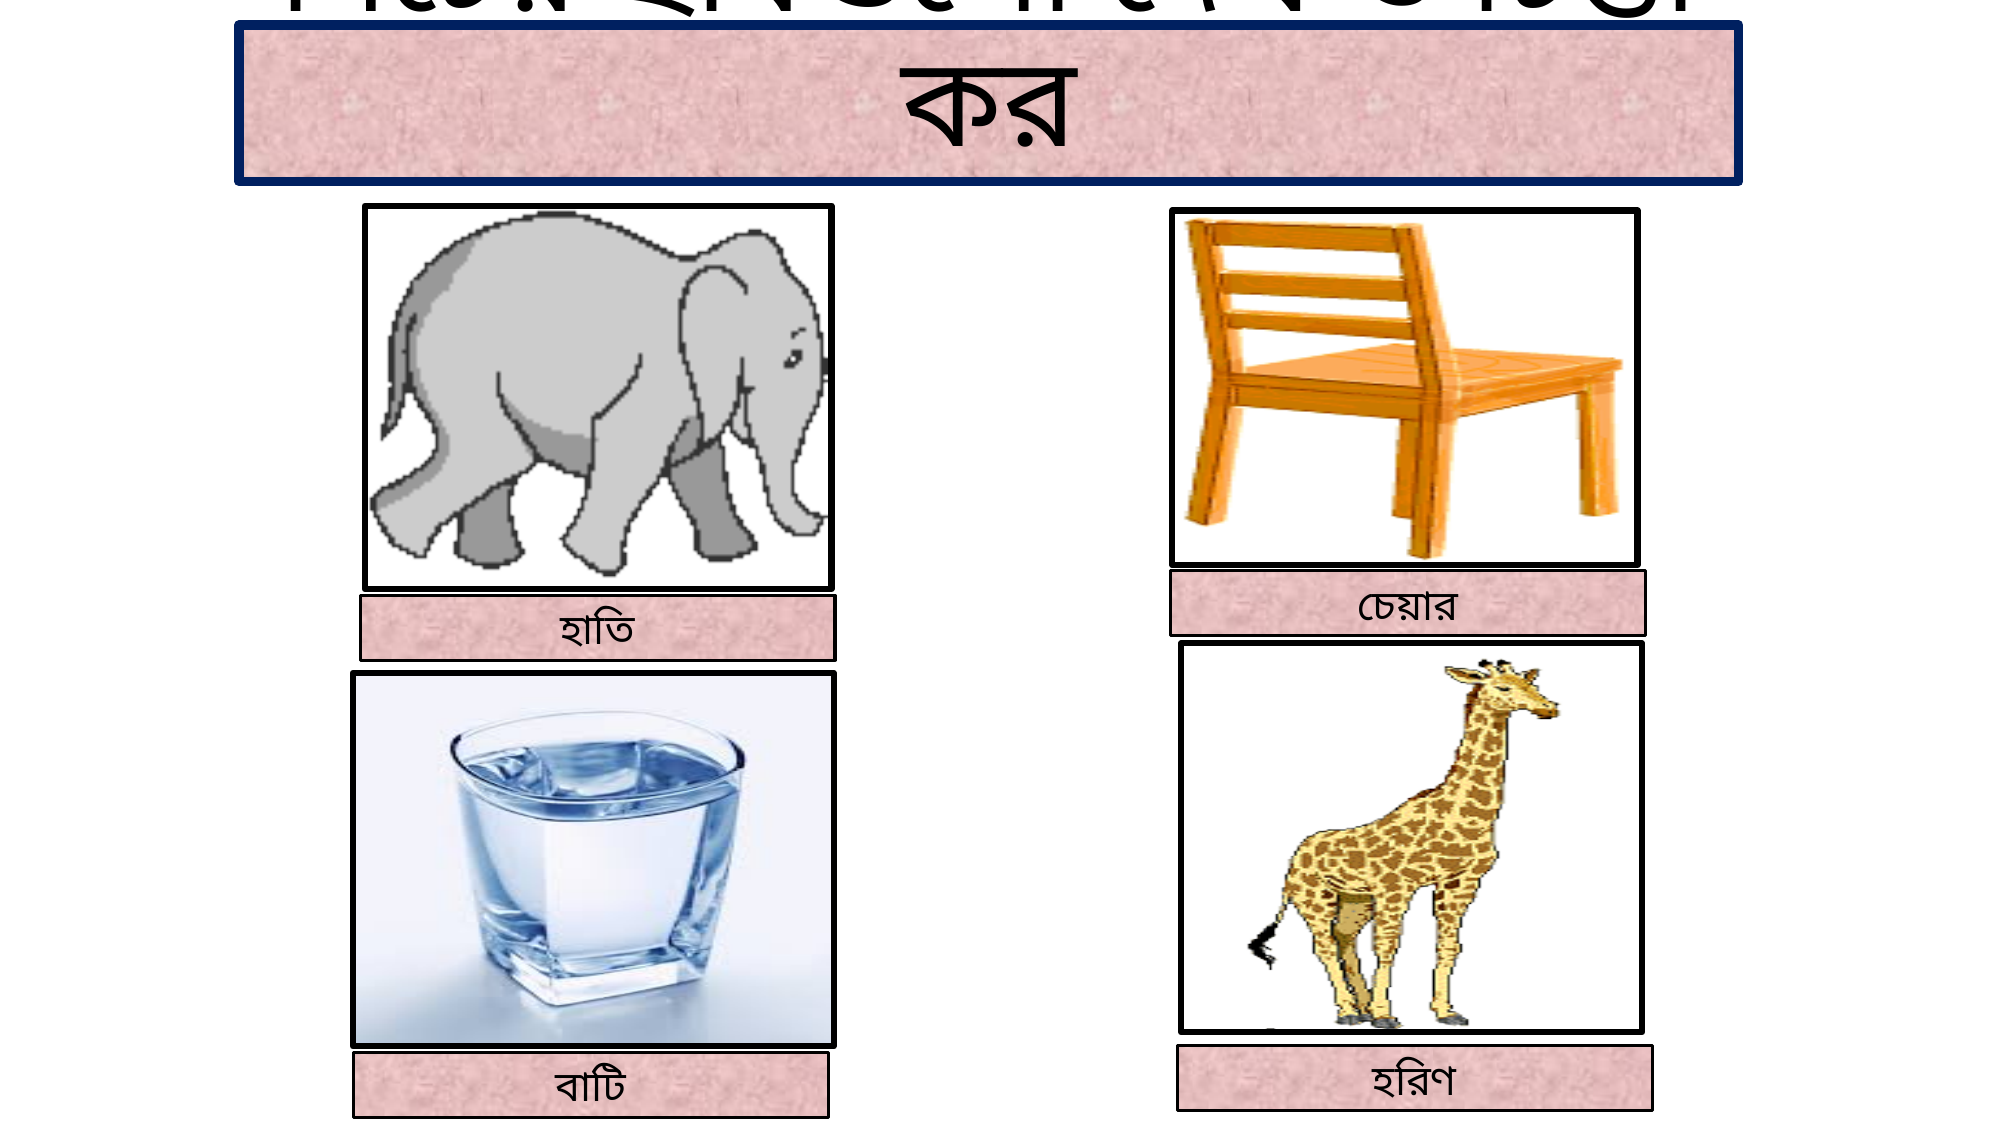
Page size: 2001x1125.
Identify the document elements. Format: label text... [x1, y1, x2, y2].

text_box হাতি [360, 595, 836, 661]
text_box বাটি [353, 1052, 829, 1118]
text_box চেয়ার [1170, 570, 1646, 636]
picture [367, 208, 829, 586]
picture [1184, 646, 1639, 1030]
picture [355, 676, 831, 1044]
picture [1175, 213, 1635, 562]
title নিচের ছবিগুলো দেখ ও চিন্তা কর [238, 25, 1739, 182]
text_box হরিণ [1177, 1045, 1653, 1111]
